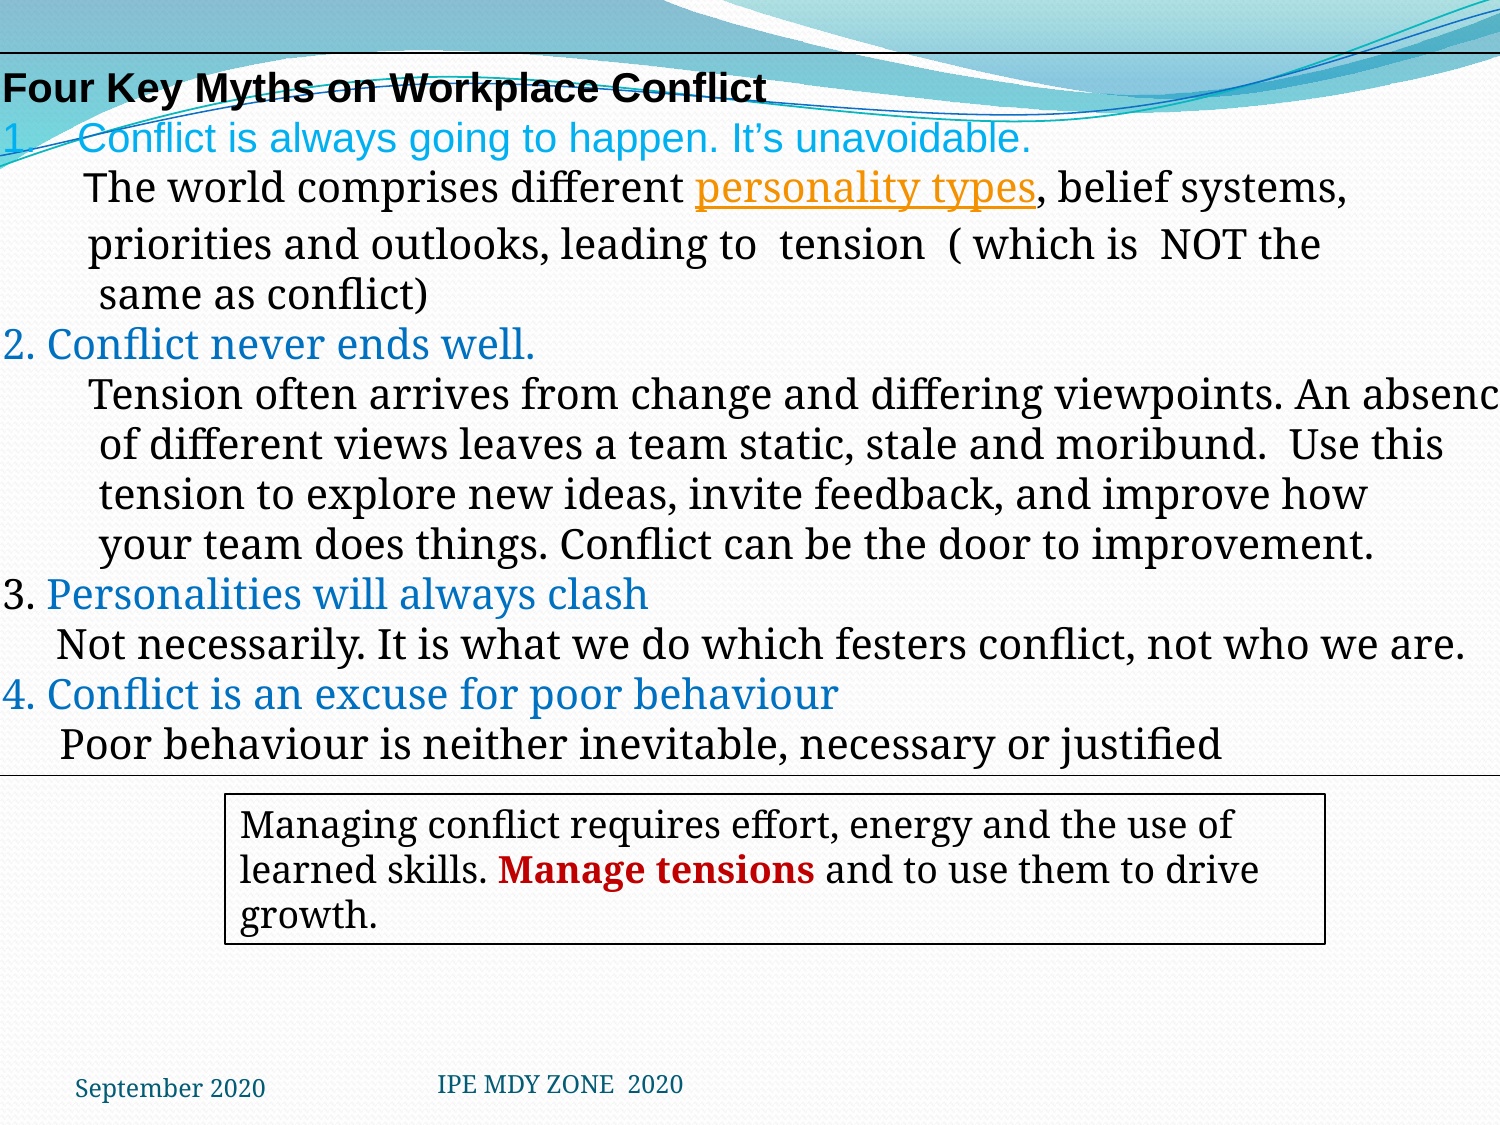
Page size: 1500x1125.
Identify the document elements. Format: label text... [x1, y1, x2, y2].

text_box Managing conflict requires effort, energy and the use of learned skills. Manage tensions and to use them to drive growth. [225, 793, 1325, 944]
text_box Four Key Myths on Workplace Conflict Conflict is always going to happen. It’s unavoidable. The world comprises different personality types, belief systems, priorities and outlooks, leading to tension ( which is NOT the same as conflict) 2. Conflict never ends well. Tension often arrives from change and differing viewpoints. An absence of different views leaves a team static, stale and moribund. Use this tension to explore new ideas, invite feedback, and improve how your team does things. Conflict can be the door to improvement. 3. Personalities will always clash Not necessarily. It is what we do which festers conflict, not who we are. 4. Conflict is an excuse for poor behaviour Poor behaviour is neither inevitable, necessary or justified [0, 53, 1500, 776]
footer IPE MDY ZONE 2020 [437, 1042, 988, 1103]
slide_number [75, 1042, 425, 1103]
